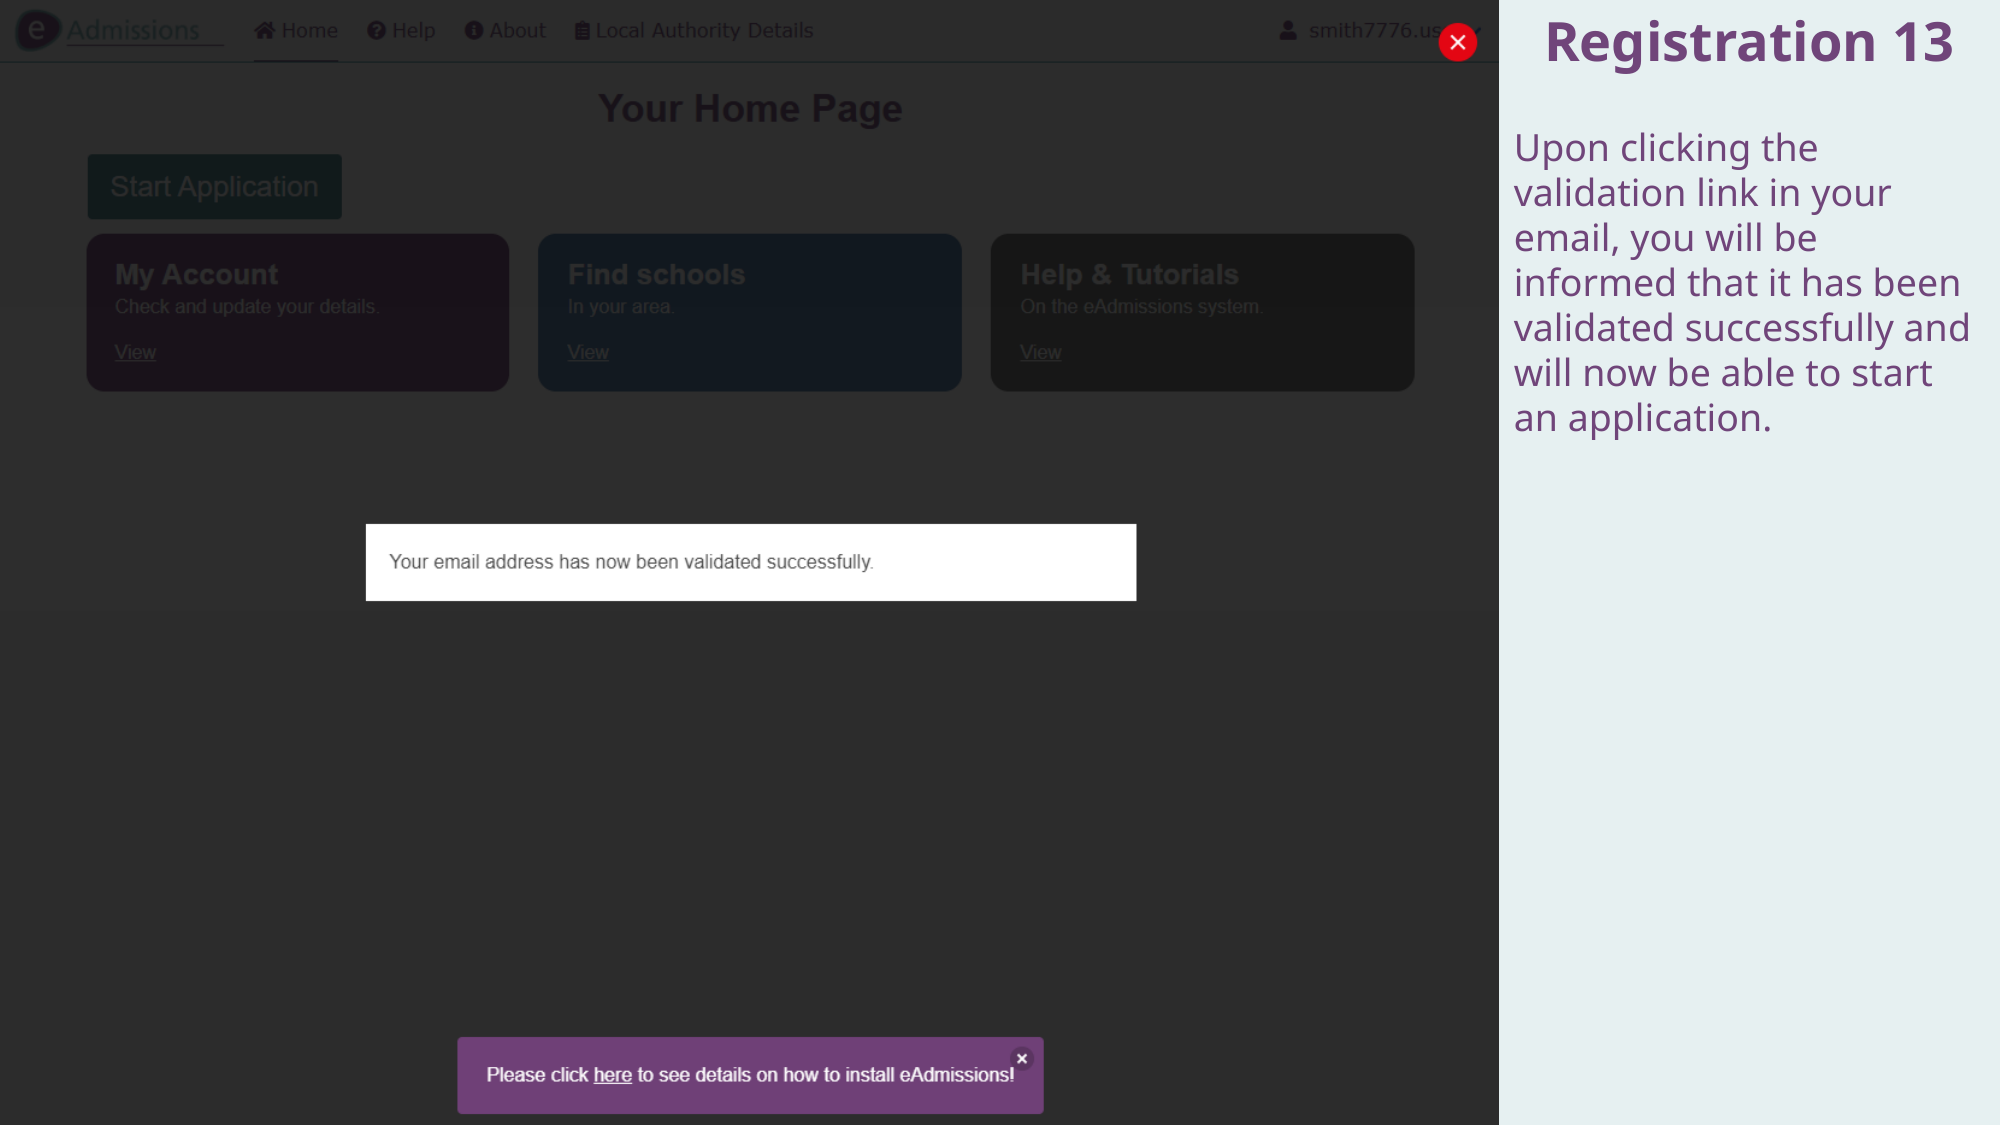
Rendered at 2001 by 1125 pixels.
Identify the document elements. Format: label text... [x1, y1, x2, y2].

text_box Upon clicking the validation link in your email, you will be informed that it has been validated successfully and will now be able to start an application. [1499, 116, 2000, 537]
text_box Registration 13 [1499, 0, 2000, 80]
picture [0, 0, 1499, 1125]
